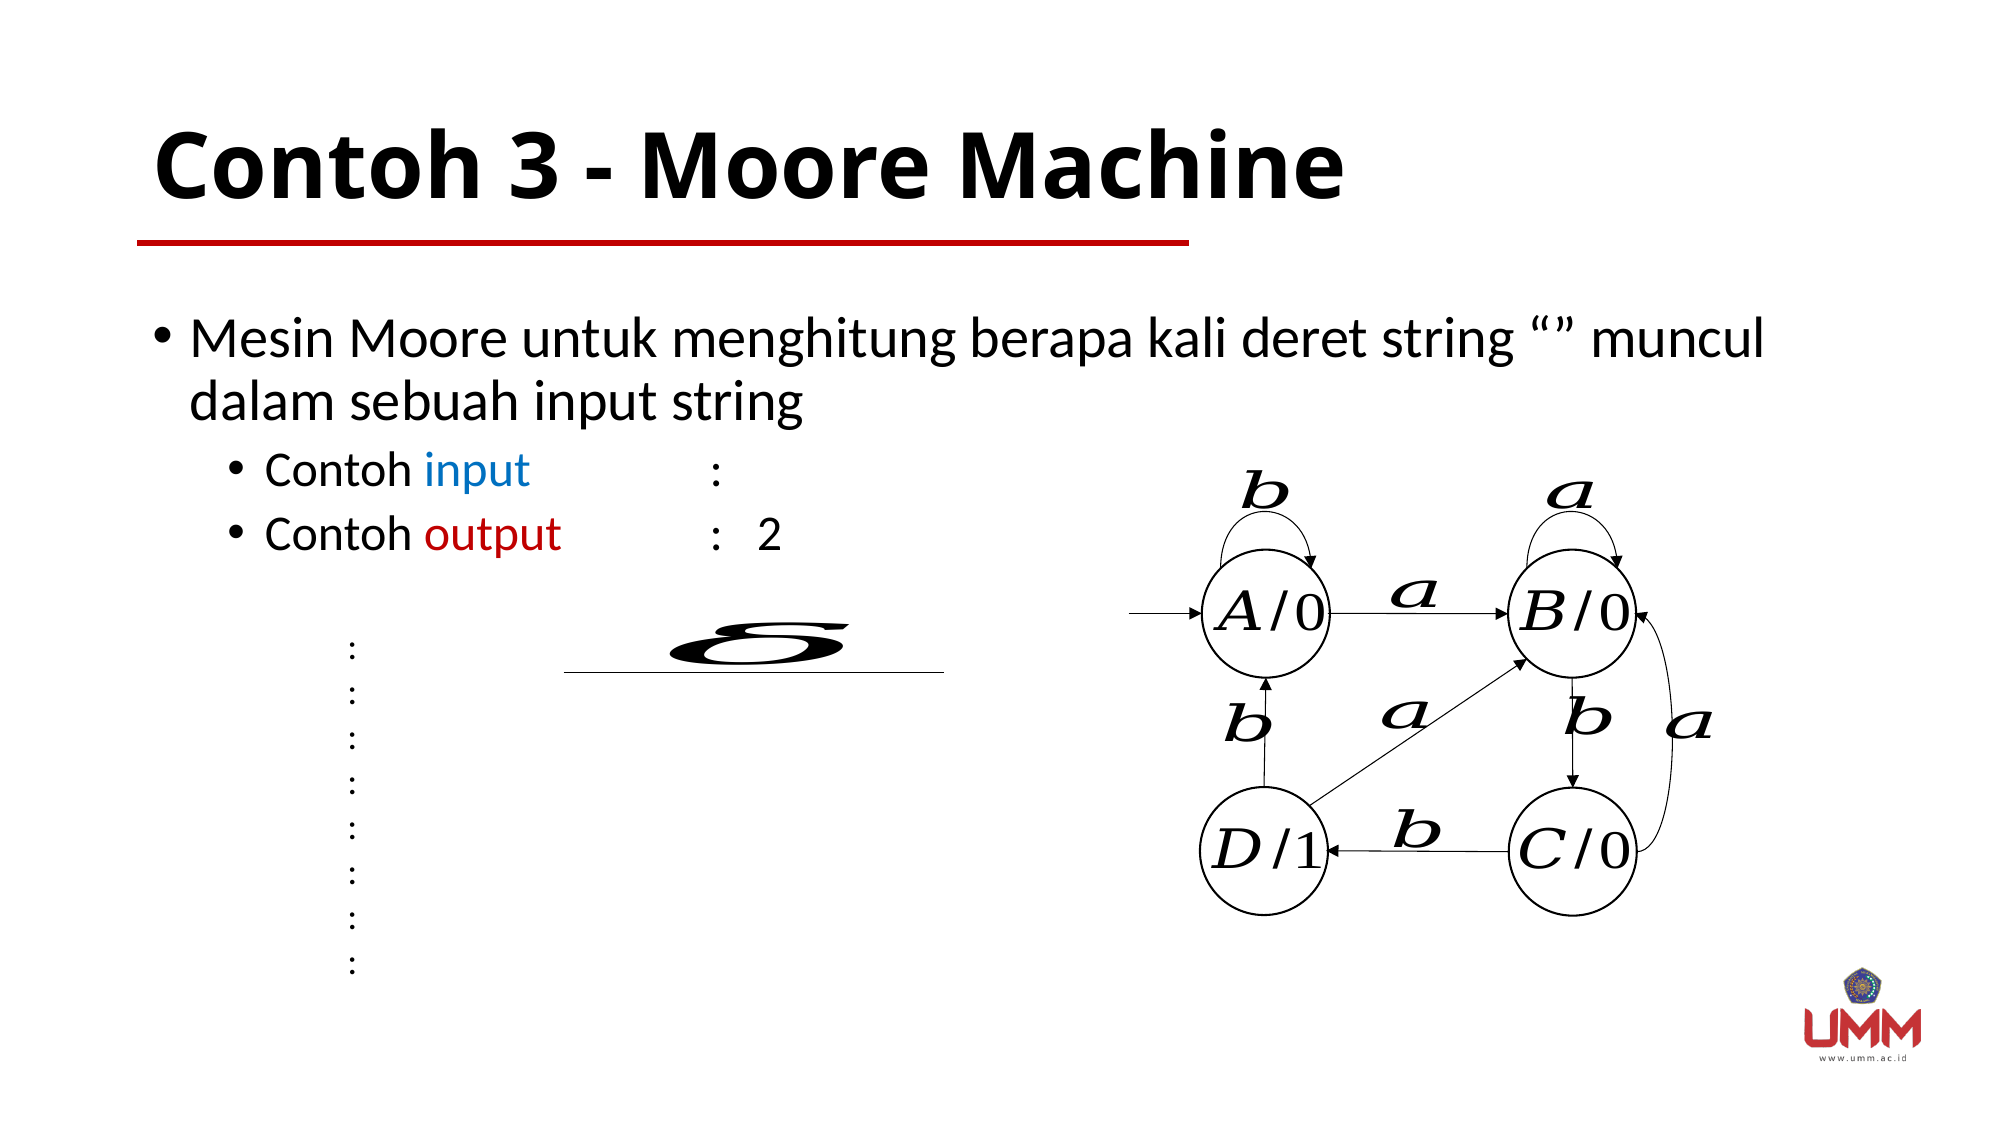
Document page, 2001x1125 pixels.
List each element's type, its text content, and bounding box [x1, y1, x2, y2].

title Contoh 3 - Moore Machine [137, 59, 1863, 278]
text_box [1200, 548, 1331, 679]
text_box [1507, 786, 1638, 917]
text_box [1309, 658, 1527, 806]
text_box [1507, 548, 1638, 679]
text_box [1198, 786, 1329, 917]
picture [1787, 938, 1938, 1088]
